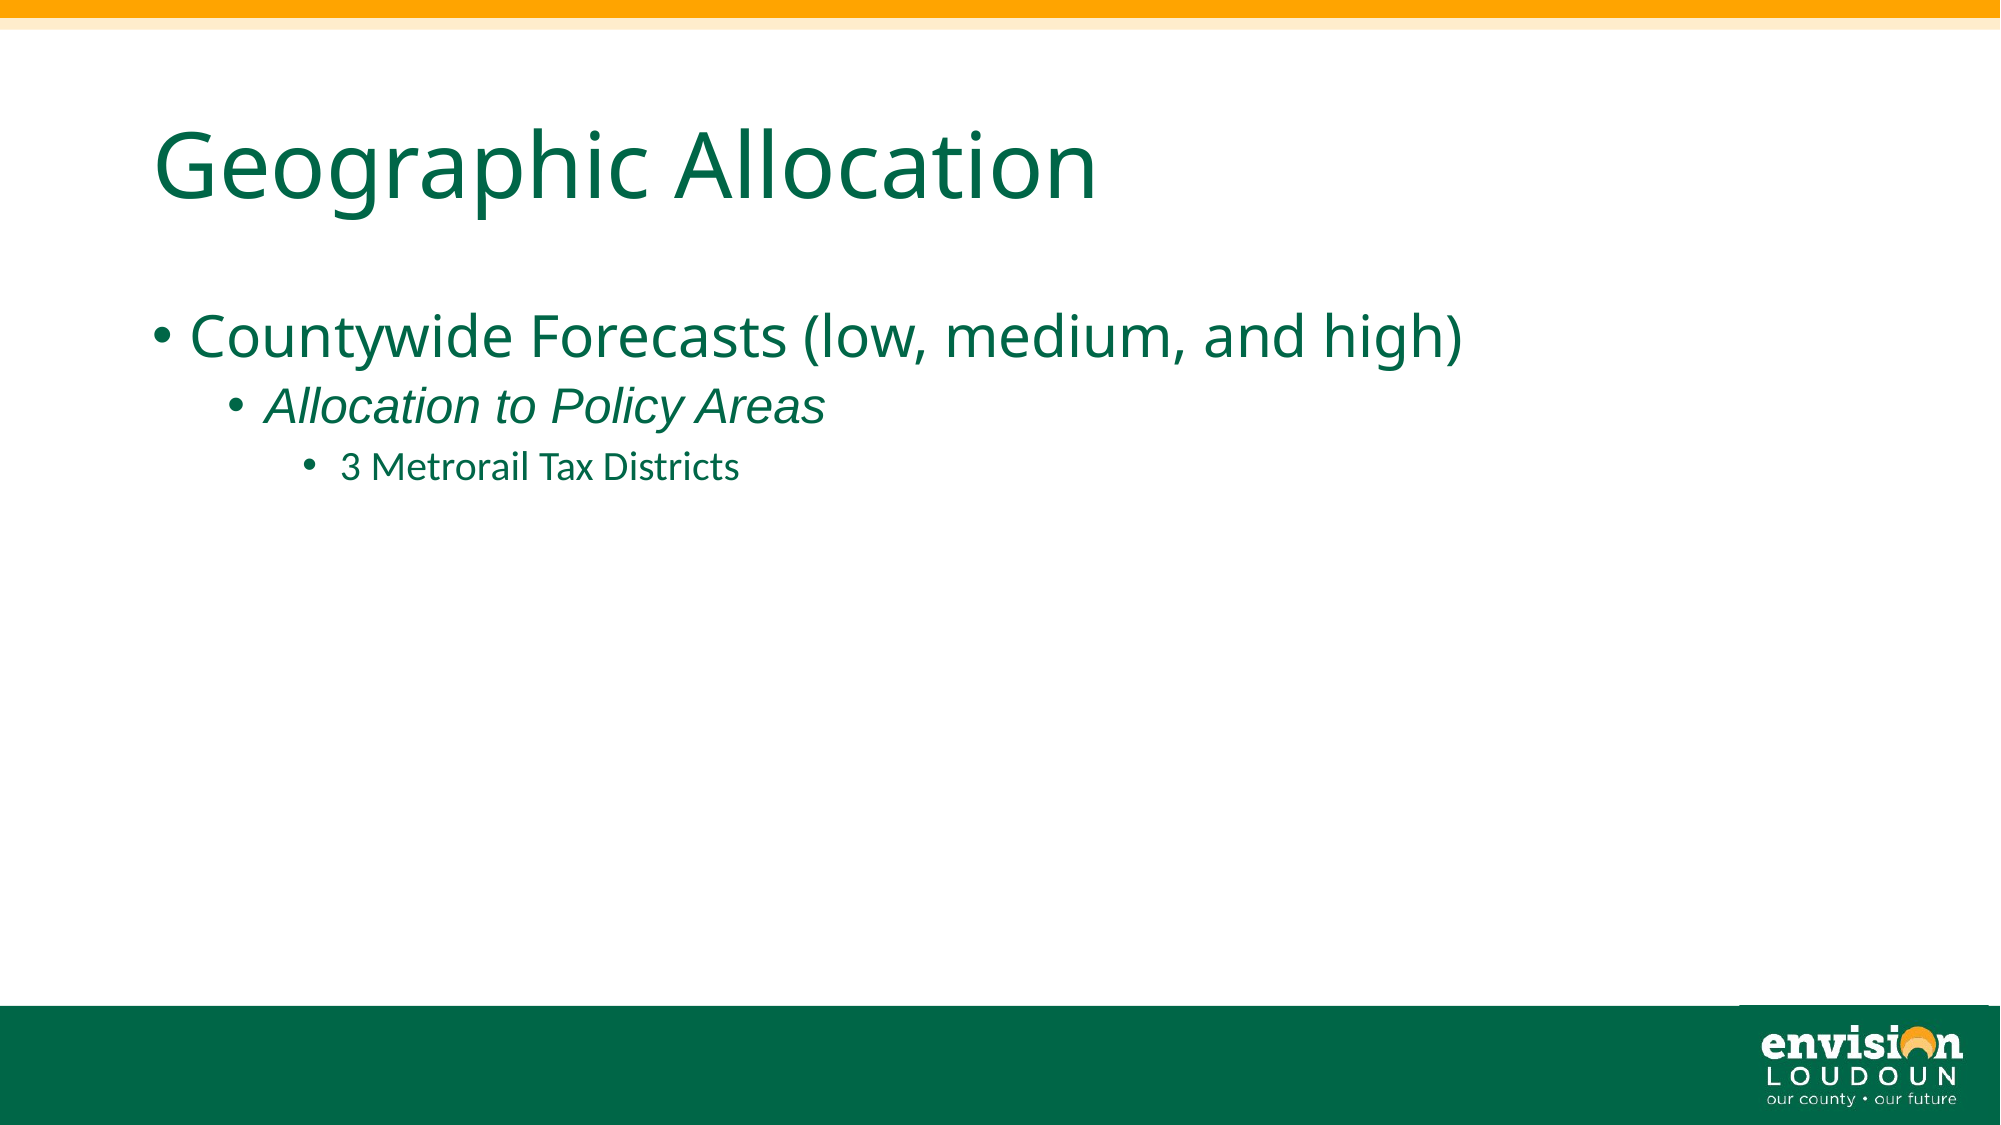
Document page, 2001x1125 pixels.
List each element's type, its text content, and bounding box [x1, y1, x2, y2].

picture [1739, 1005, 1989, 1125]
title Geographic Allocation [137, 59, 1863, 278]
slide_number 27 [1412, 1042, 1863, 1103]
list Countywide Forecasts (low, medium, and high) Allocation to Policy Areas 3 Metrorail Tax Districts [137, 299, 1863, 1014]
